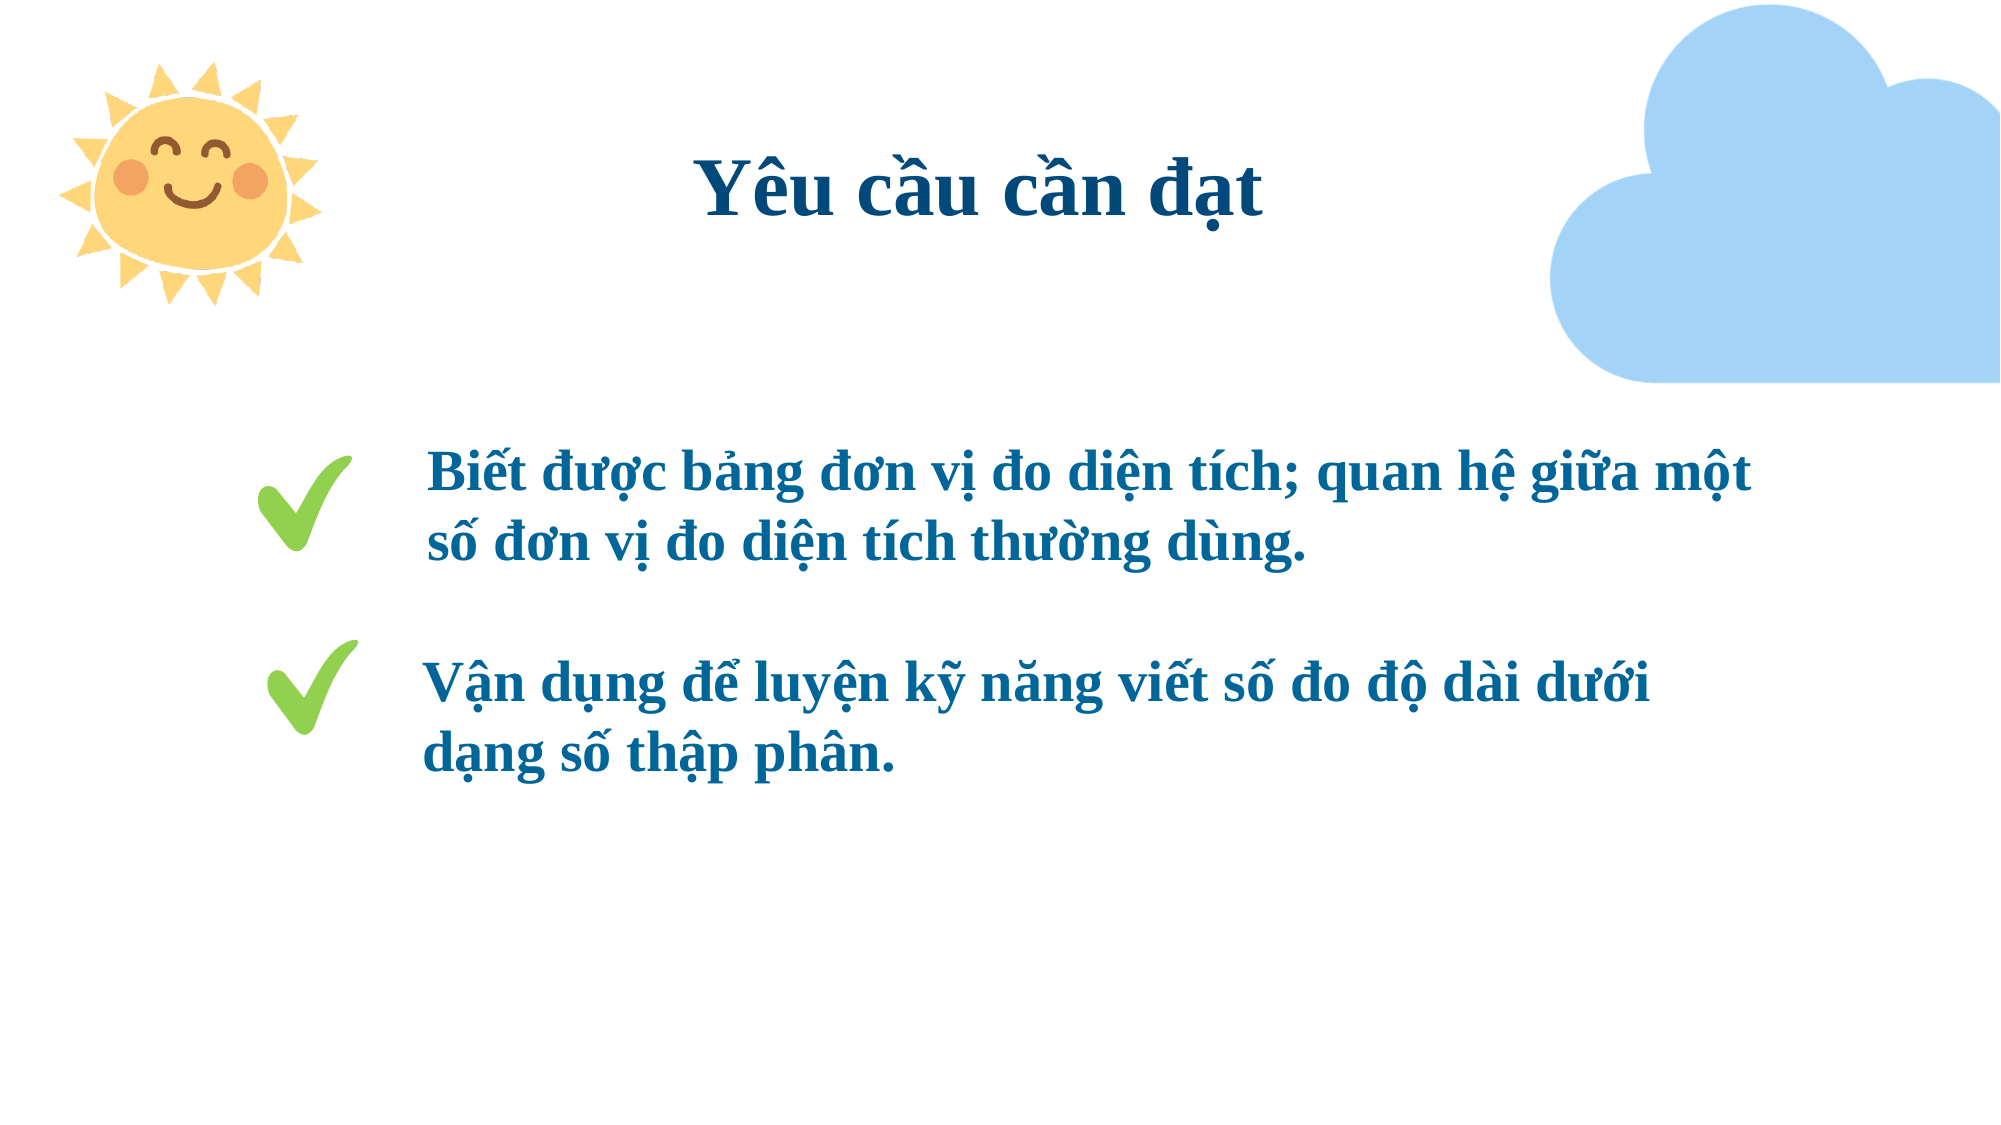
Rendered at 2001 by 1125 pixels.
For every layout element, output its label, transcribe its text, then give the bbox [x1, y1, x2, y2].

text_box Vận dụng để luyện kỹ năng viết số đo độ dài dưới dạng số thập phân. [407, 636, 1762, 791]
text_box [265, 637, 361, 738]
text_box Biết được bảng đơn vị đo diện tích; quan hệ giữa một số đơn vị đo diện tích thường dùng. [412, 424, 1775, 580]
picture [1549, 0, 2000, 498]
text_box [255, 453, 355, 554]
picture [58, 61, 322, 306]
